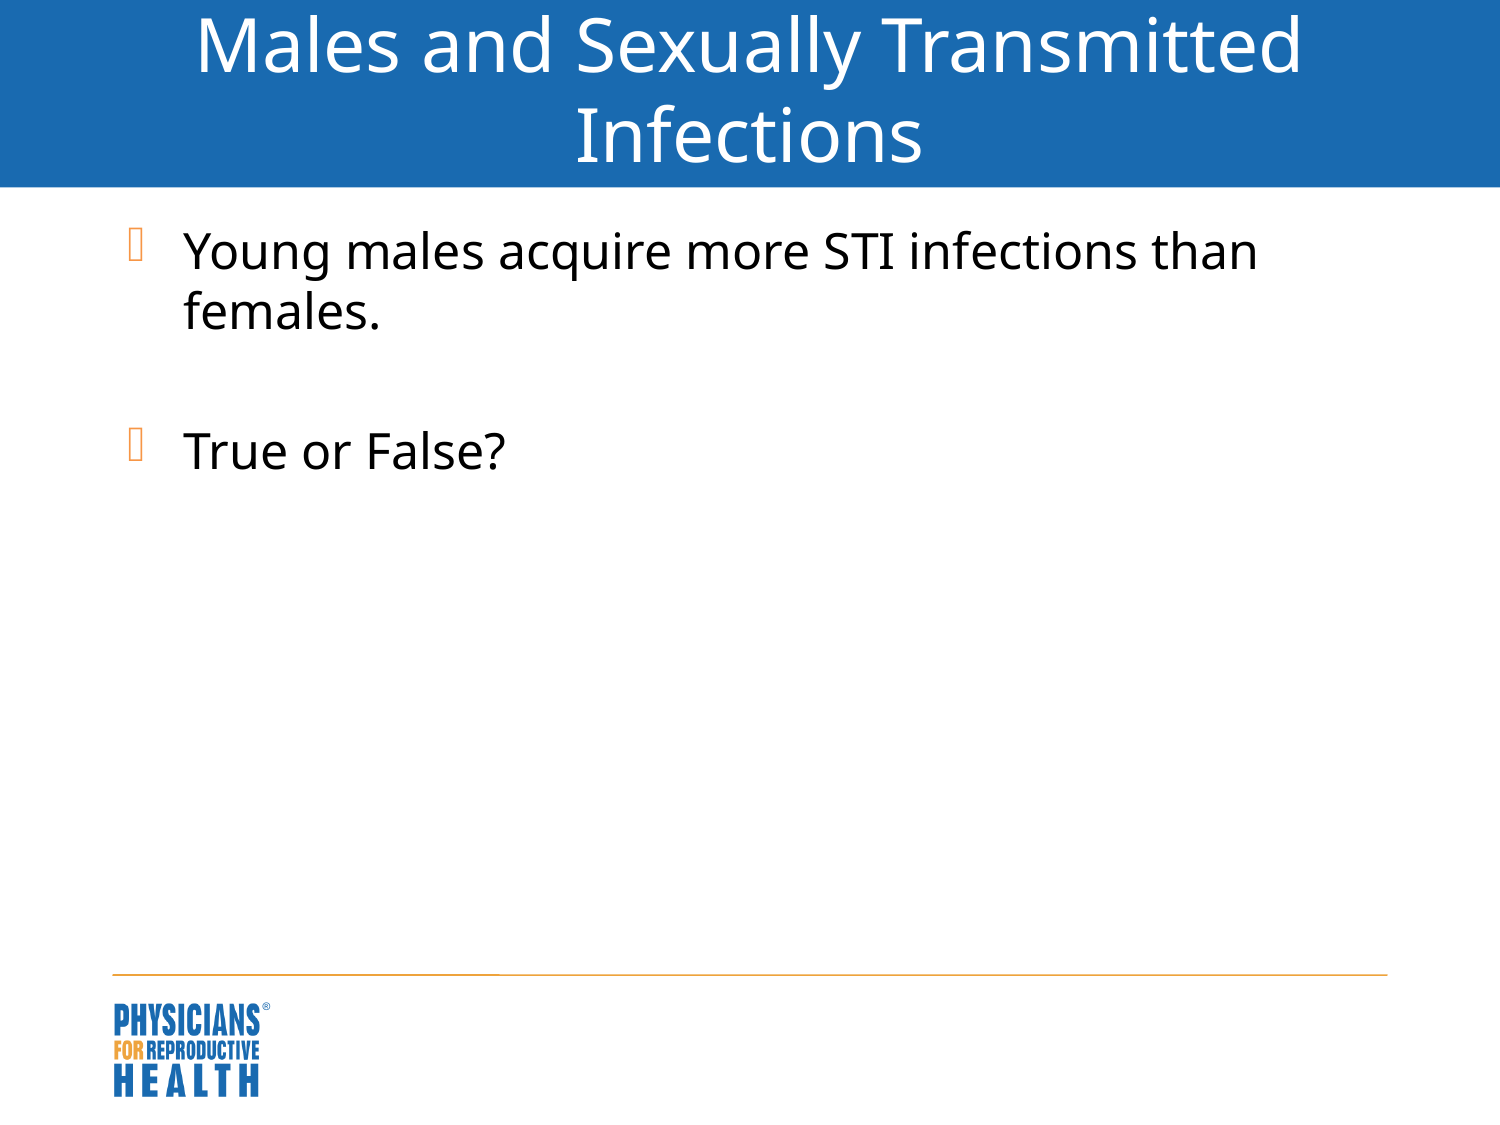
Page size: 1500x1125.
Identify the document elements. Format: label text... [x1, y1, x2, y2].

picture [112, 999, 263, 1100]
list Young males acquire more STI infections than females. True or False? [112, 212, 1388, 913]
title Males and Sexually Transmitted Infections [75, 12, 1425, 163]
